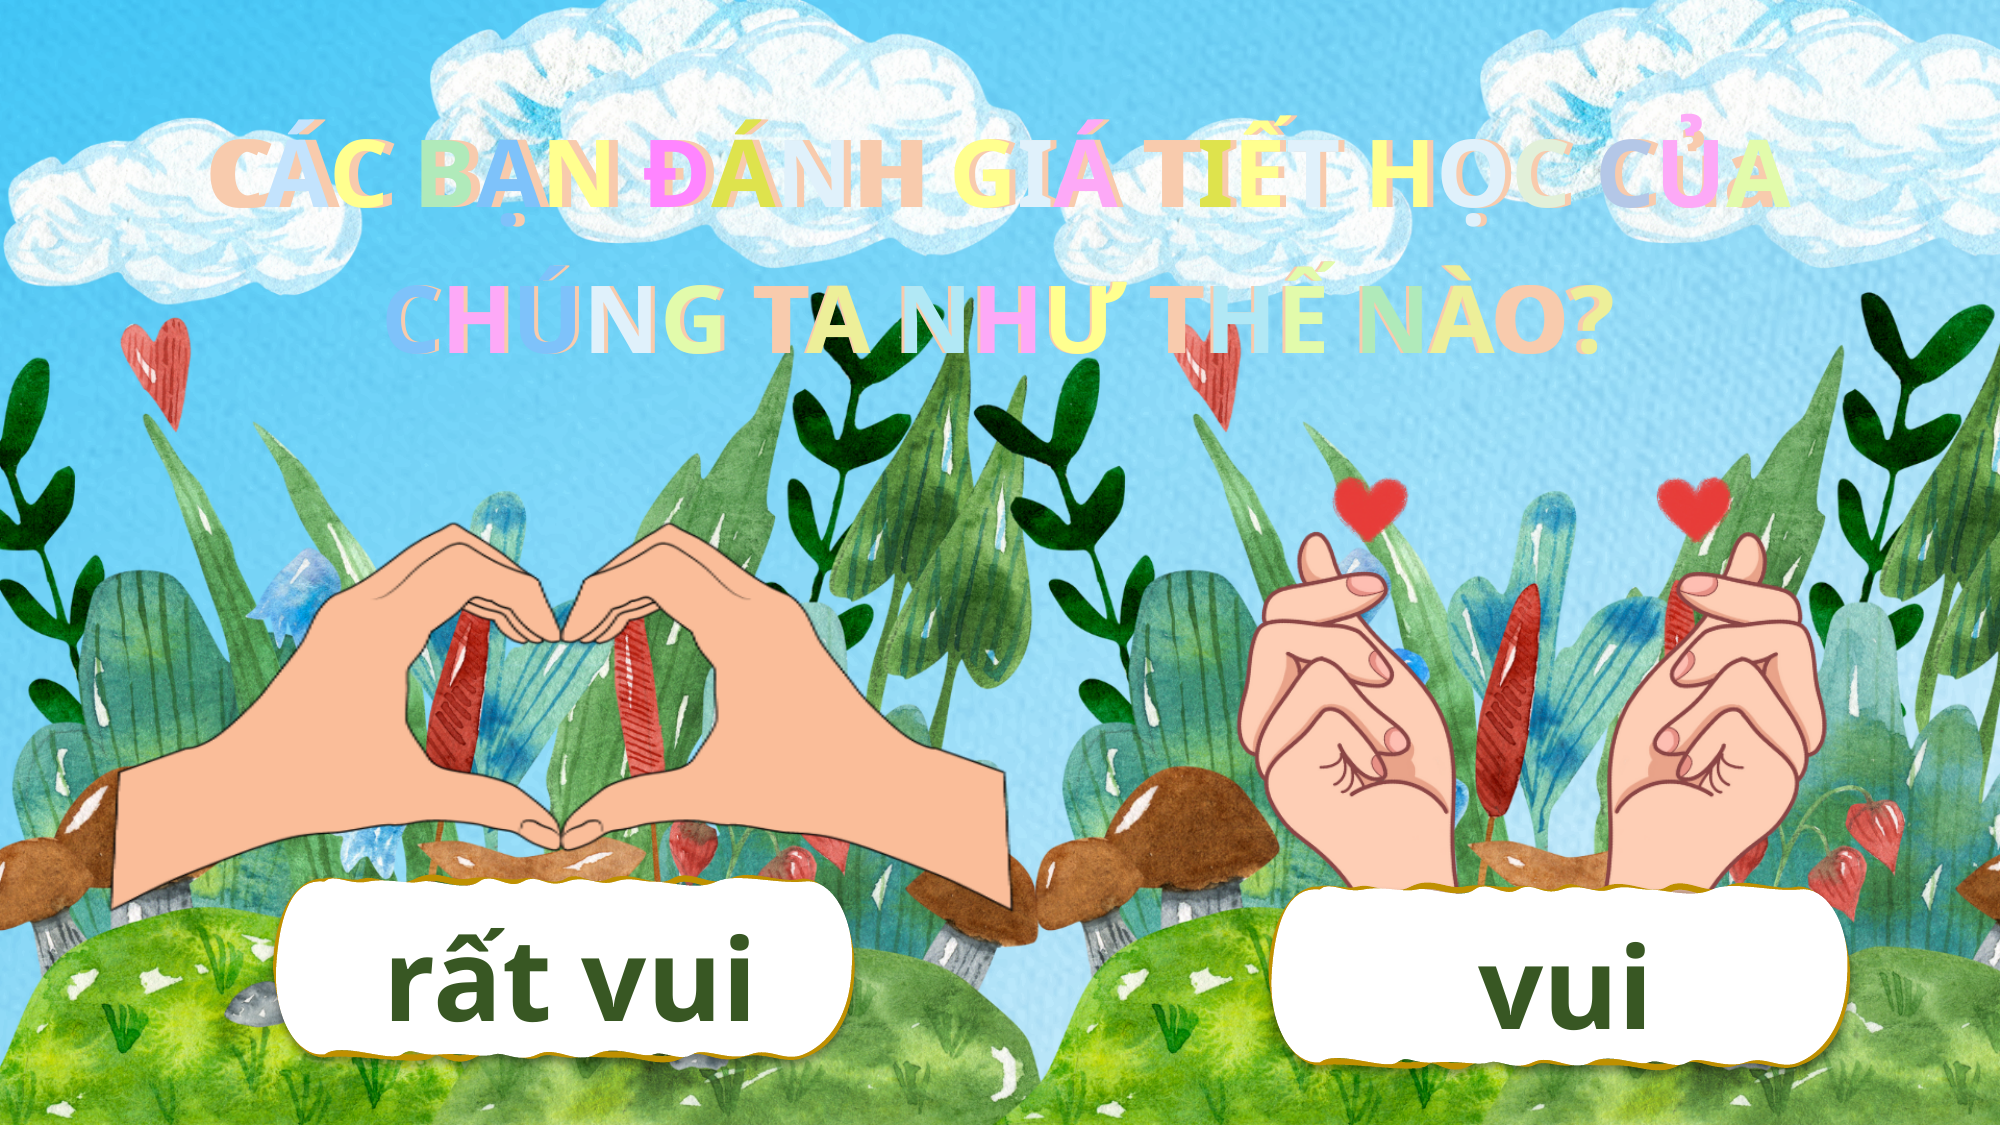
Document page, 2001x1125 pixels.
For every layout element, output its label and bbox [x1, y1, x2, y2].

text_box [0, 221, 1037, 1125]
text_box [1135, 108, 1924, 1074]
text_box [17, 72, 1979, 375]
picture [0, 0, 2000, 1125]
